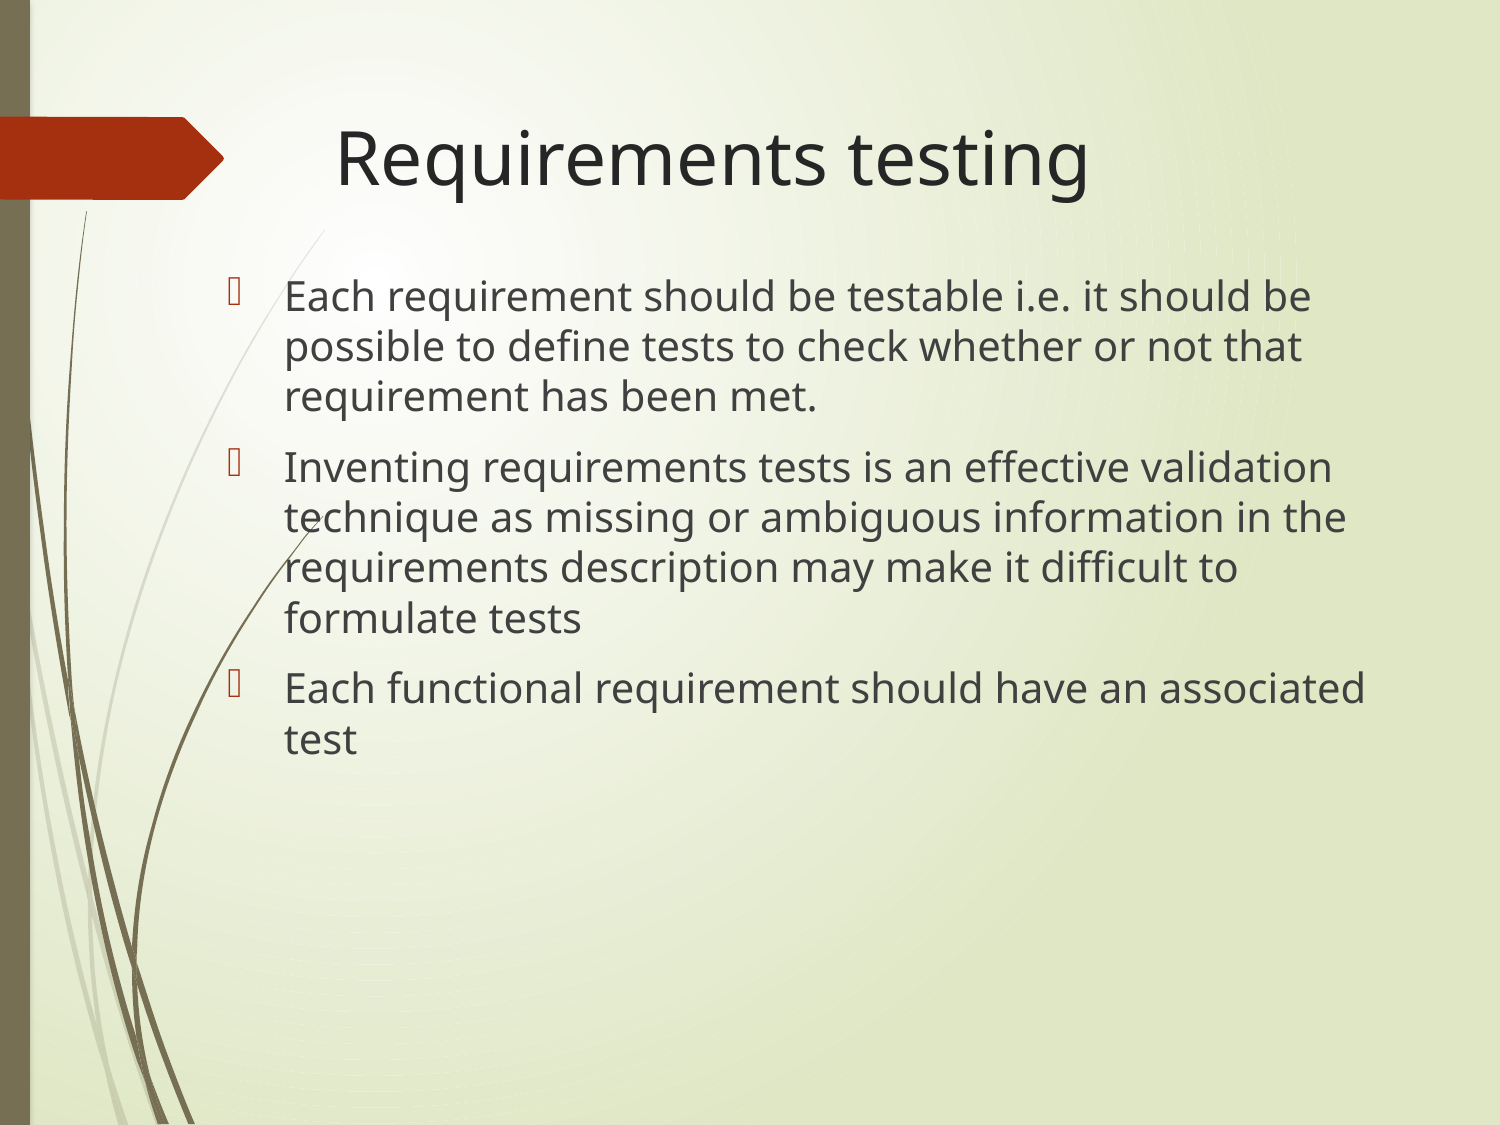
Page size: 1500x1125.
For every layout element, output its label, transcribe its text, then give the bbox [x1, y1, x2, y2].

list Each requirement should be testable i.e. it should be possible to define tests to check whether or not that requirement has been met. Inventing requirements tests is an effective validation technique as missing or ambiguous information in the requirements description may make it difficult to formulate tests Each functional requirement should have an associated test [212, 262, 1400, 970]
title Requirements testing [319, 102, 1400, 262]
